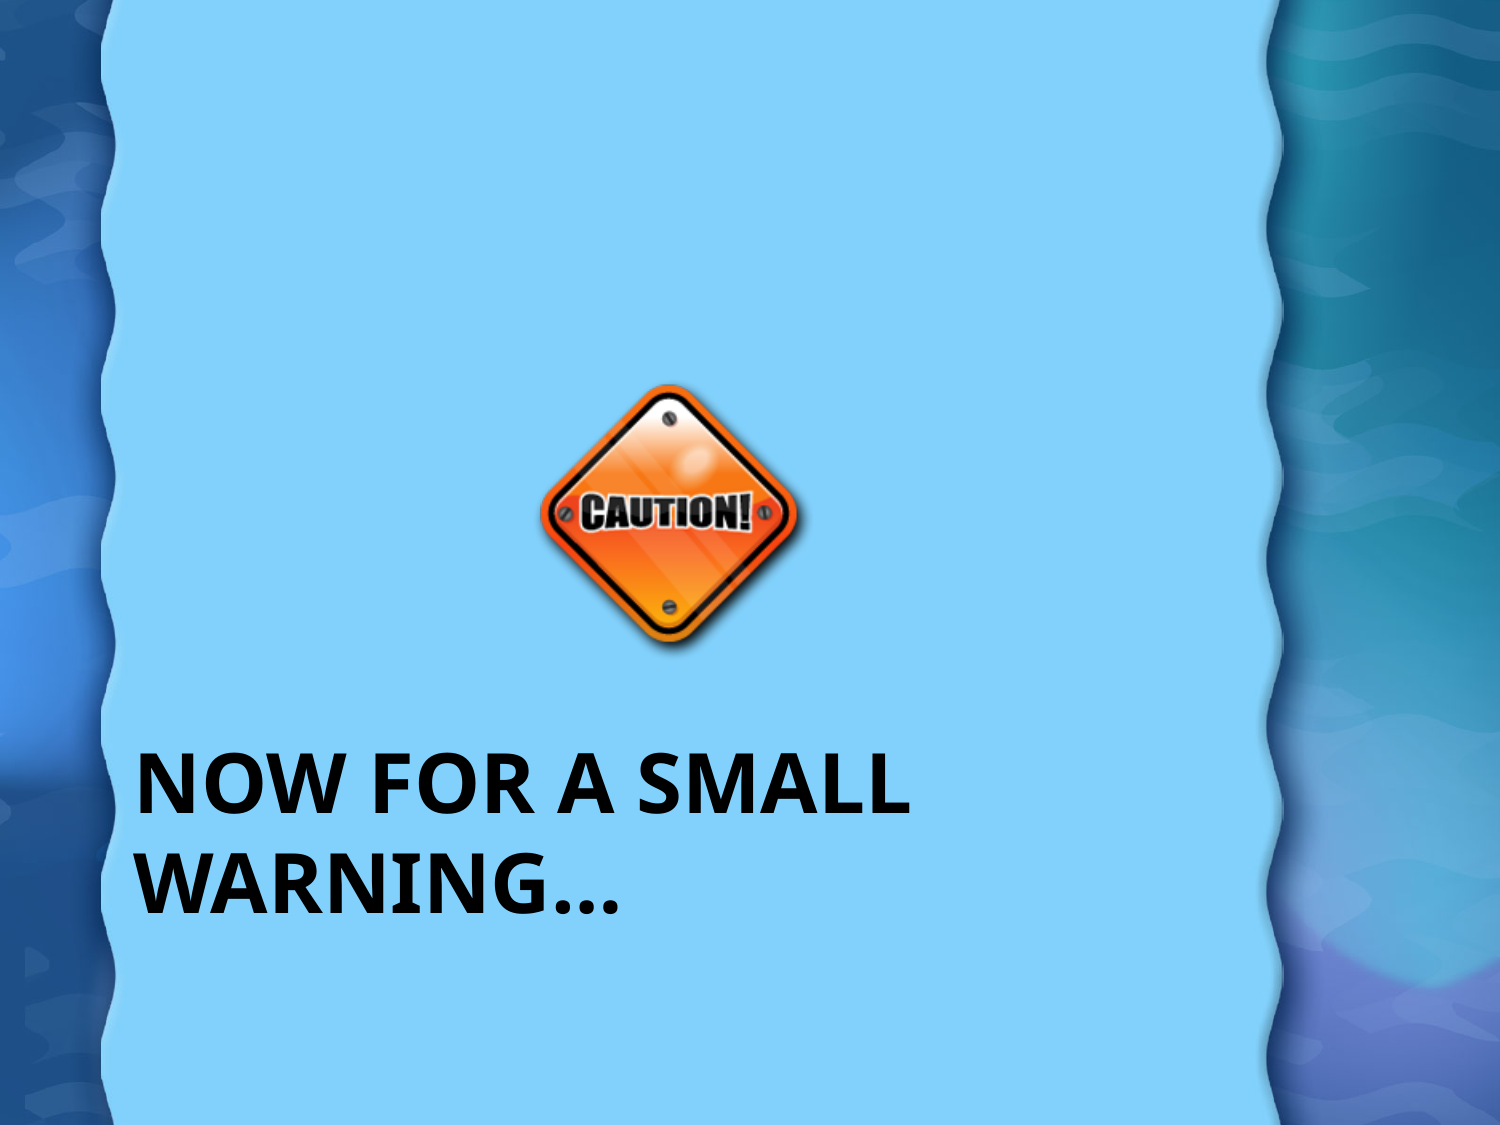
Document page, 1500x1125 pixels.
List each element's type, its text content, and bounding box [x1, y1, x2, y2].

picture [0, 0, 1500, 1125]
title Now for a small warning… [118, 722, 1394, 947]
